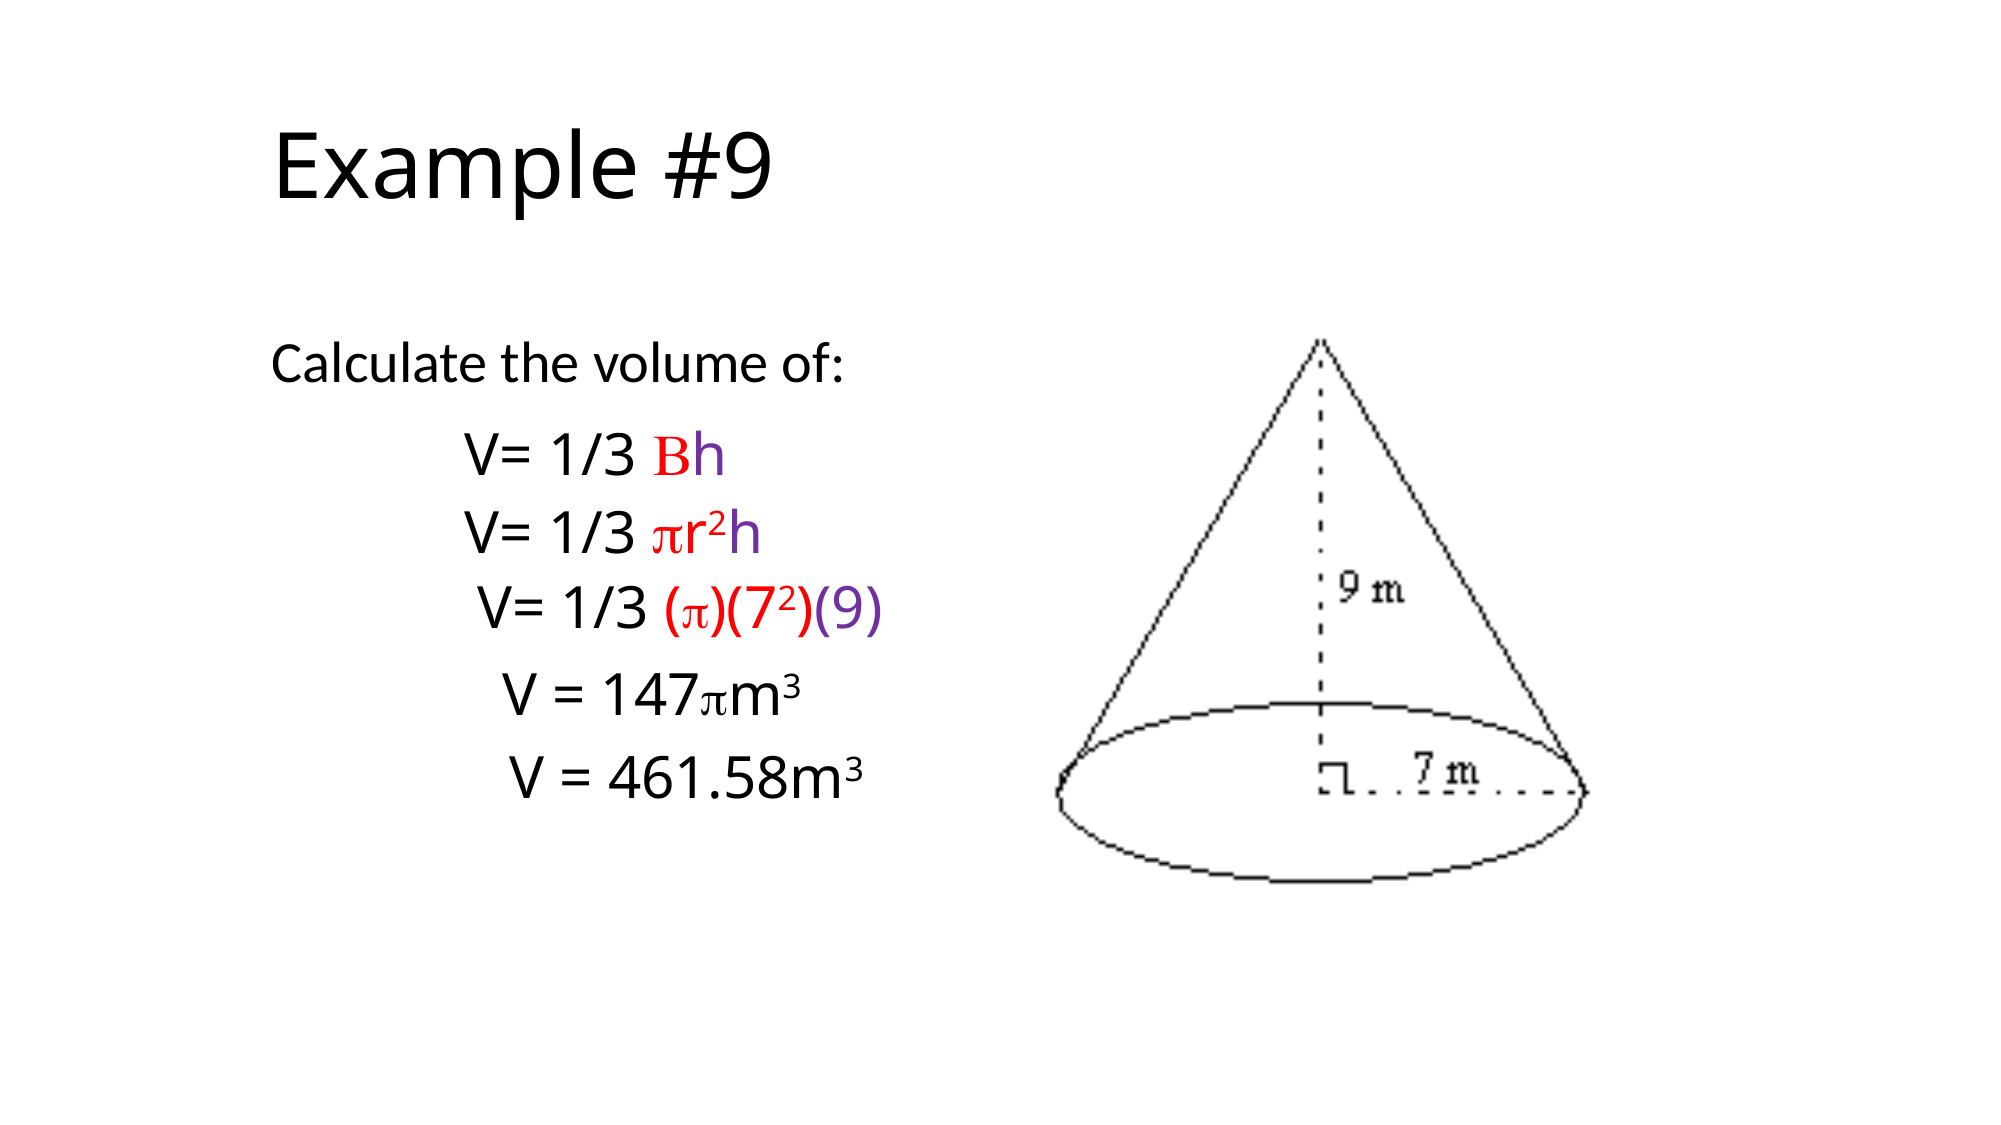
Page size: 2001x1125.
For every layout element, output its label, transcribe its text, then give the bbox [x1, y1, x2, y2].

text_box V = 461.58m3 [494, 732, 879, 818]
list Calculate the volume of: [256, 324, 1090, 1000]
text_box V= 1/3 Bh [450, 410, 938, 495]
title Example #9 [256, 75, 1957, 263]
text_box V= 1/3 pr2h [450, 495, 938, 573]
picture [1049, 337, 1594, 888]
text_box V = 147pm3 [487, 650, 817, 735]
text_box V= 1/3 (p)(72)(9) [462, 562, 1049, 648]
